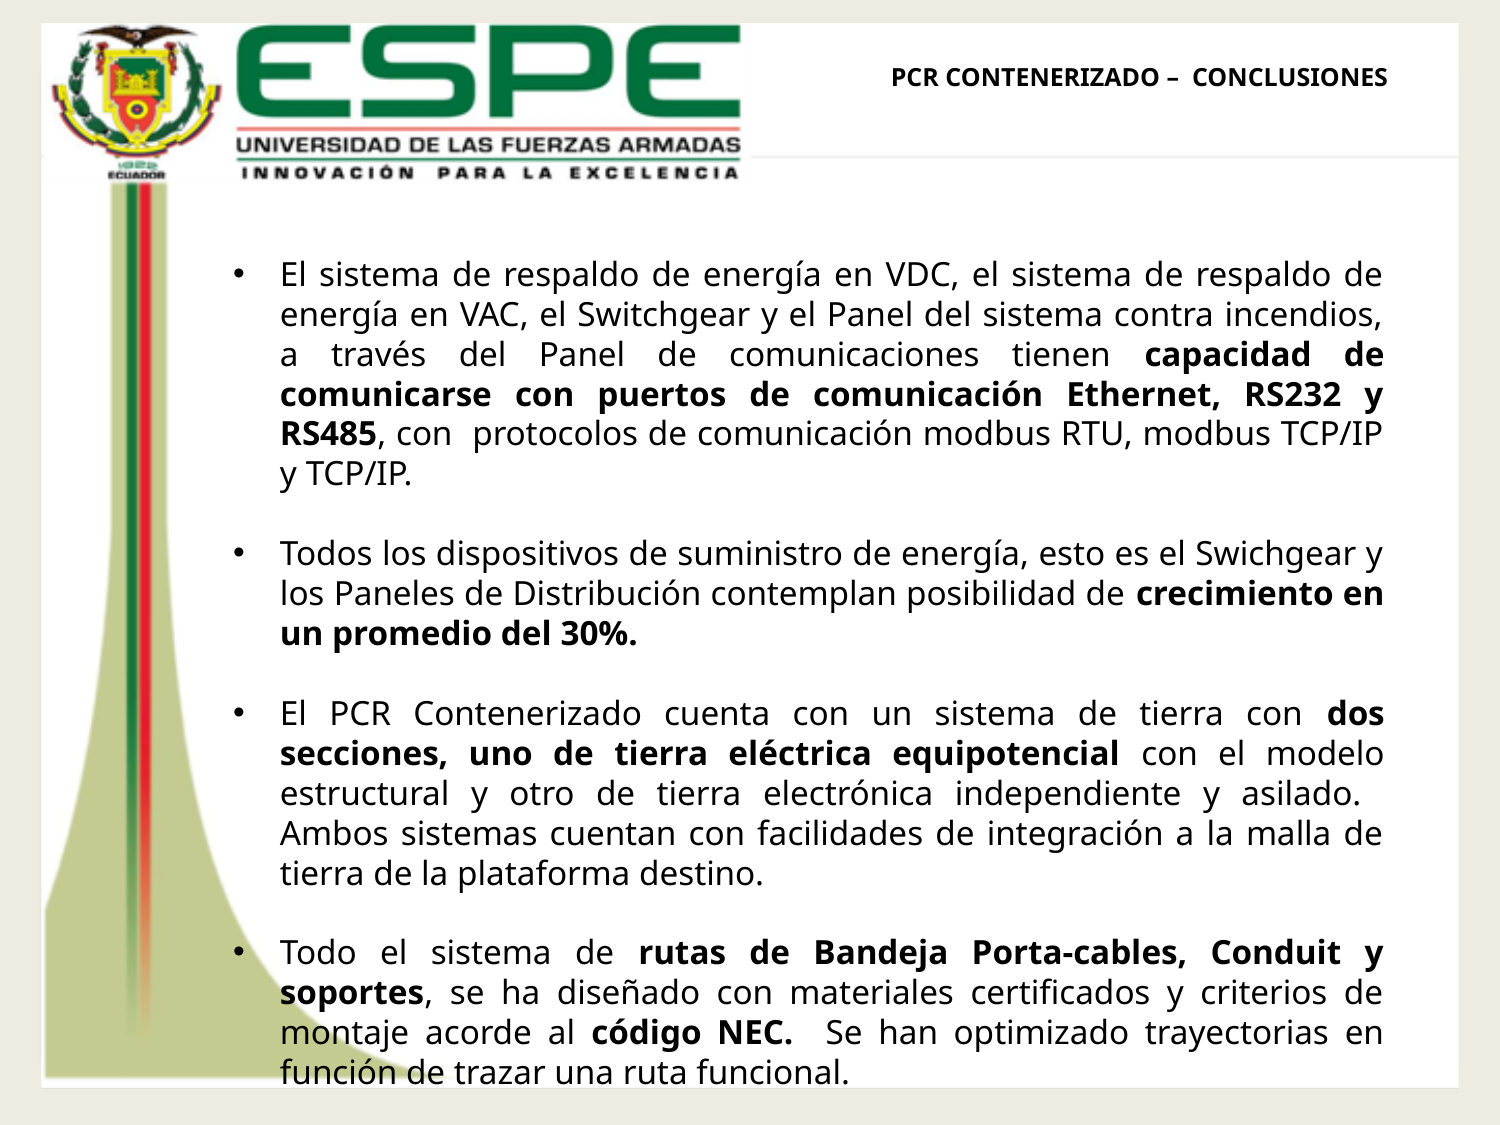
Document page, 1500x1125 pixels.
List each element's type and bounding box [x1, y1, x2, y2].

picture [41, 22, 1459, 1089]
